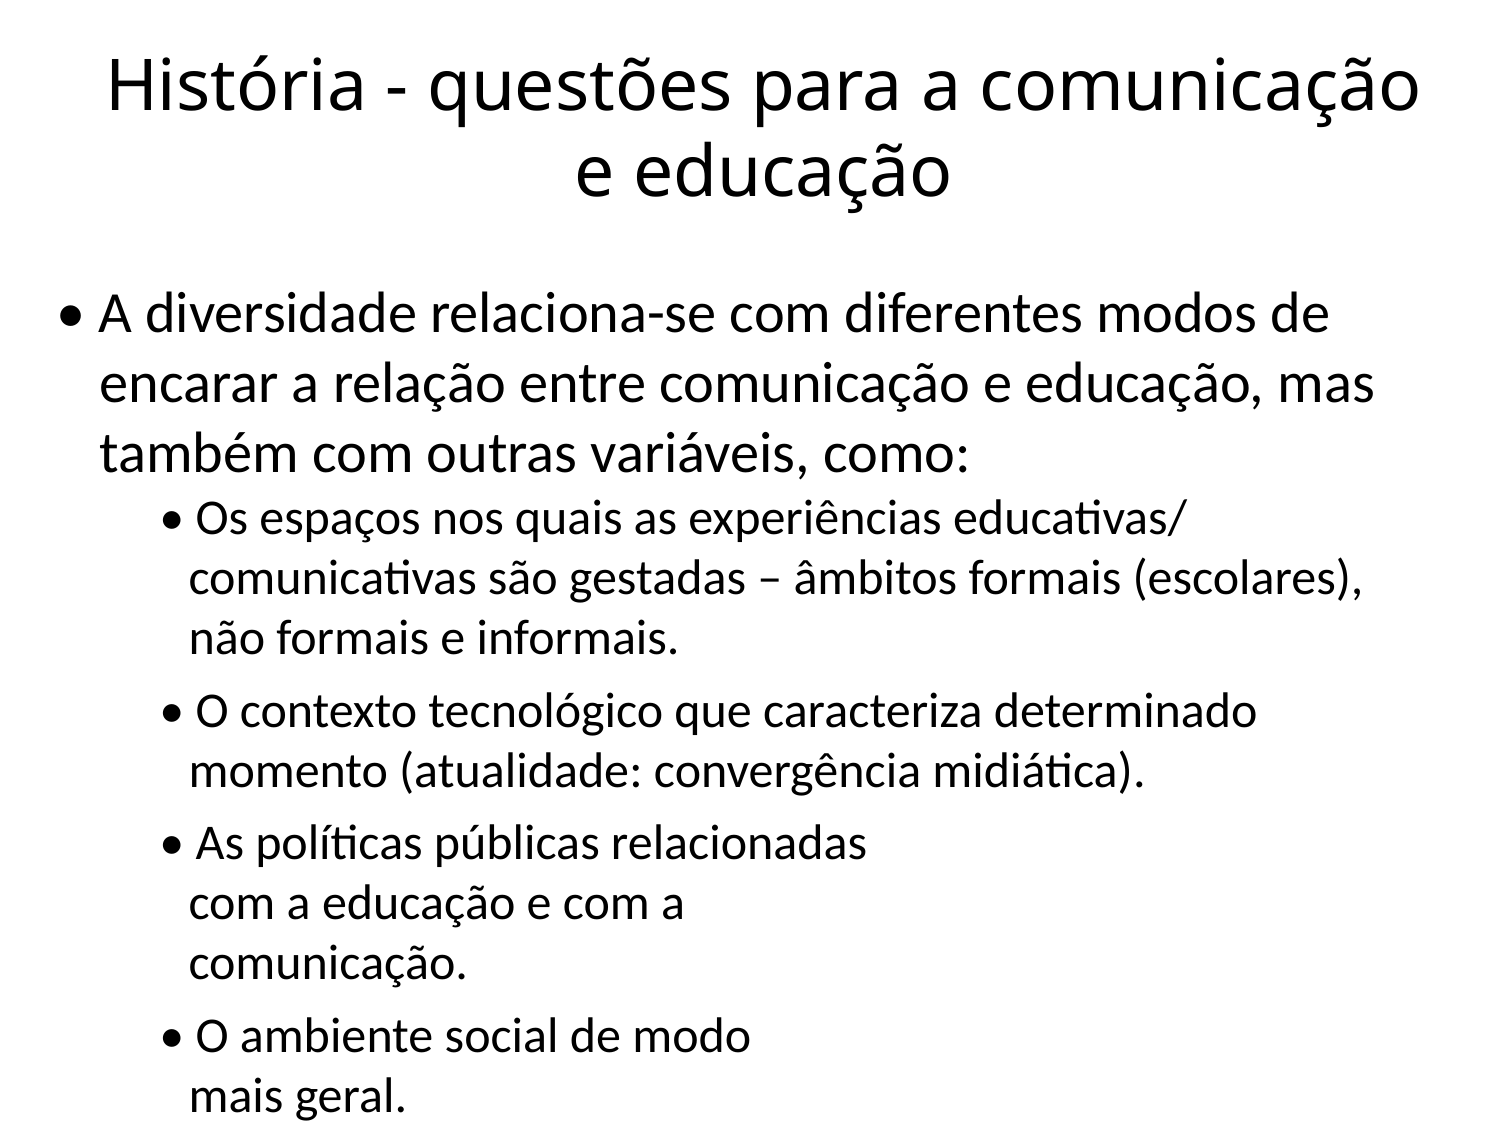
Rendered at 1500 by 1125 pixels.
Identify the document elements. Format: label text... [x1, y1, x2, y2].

title História - questões para a comunicação e educação [88, 30, 1439, 219]
text_box • A diversidade relaciona-se com diferentes modos de encarar a relação entre comunicação e educação, mas também com outras variáveis, como: • Os espaços nos quais as experiências educativas/ comunicativas são gestadas – âmbitos formais (escolares), não formais e informais. • O contexto tecnológico que caracteriza determinado momento (atualidade: convergência midiática). • As políticas públicas relacionadas com a educação e com a comunicação. • O ambiente social de modo mais geral. [41, 267, 1436, 1125]
